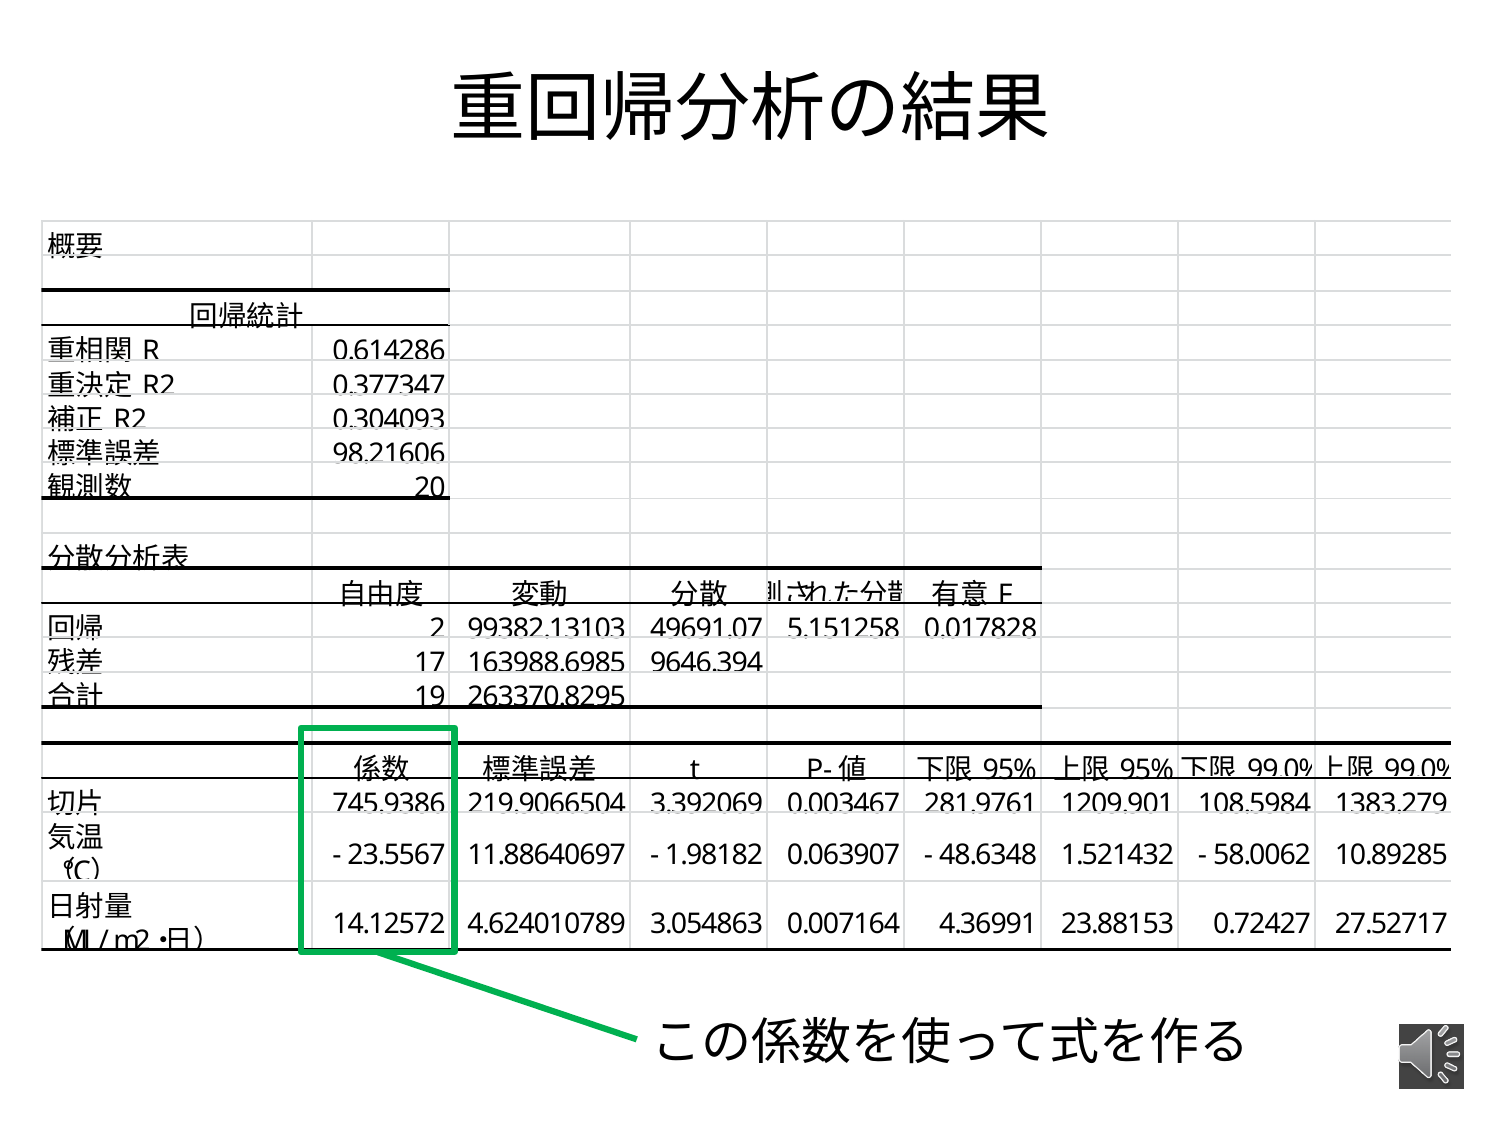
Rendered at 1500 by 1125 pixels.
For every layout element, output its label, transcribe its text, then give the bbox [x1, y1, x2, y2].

picture [41, 219, 1453, 953]
picture [1397, 1022, 1465, 1090]
text_box この係数を使って式を作る [636, 1001, 1264, 1077]
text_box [377, 951, 656, 1041]
title 重回帰分析の結果 [75, 45, 1425, 164]
